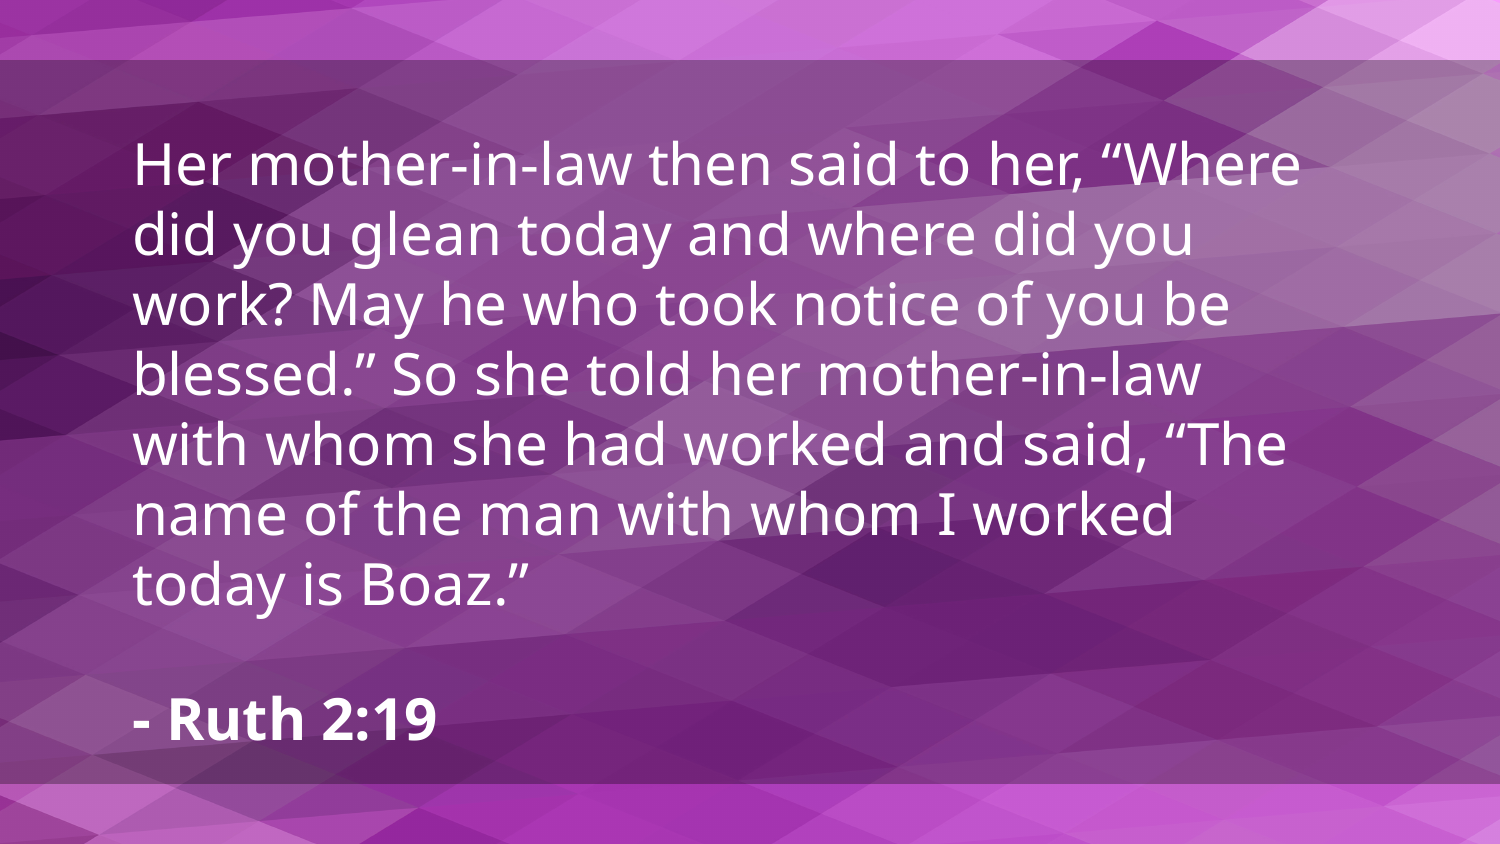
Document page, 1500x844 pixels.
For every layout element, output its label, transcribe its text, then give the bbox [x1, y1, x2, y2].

list - Ruth 2:19 [116, 674, 799, 760]
picture [0, 0, 1500, 844]
list Her mother-in-law then said to her, “Where did you glean today and where did you work? May he who took notice of you be blessed.” So she told her mother-in-law with whom she had worked and said, “The name of the man with whom I worked today is Boaz.” [116, 70, 1343, 675]
